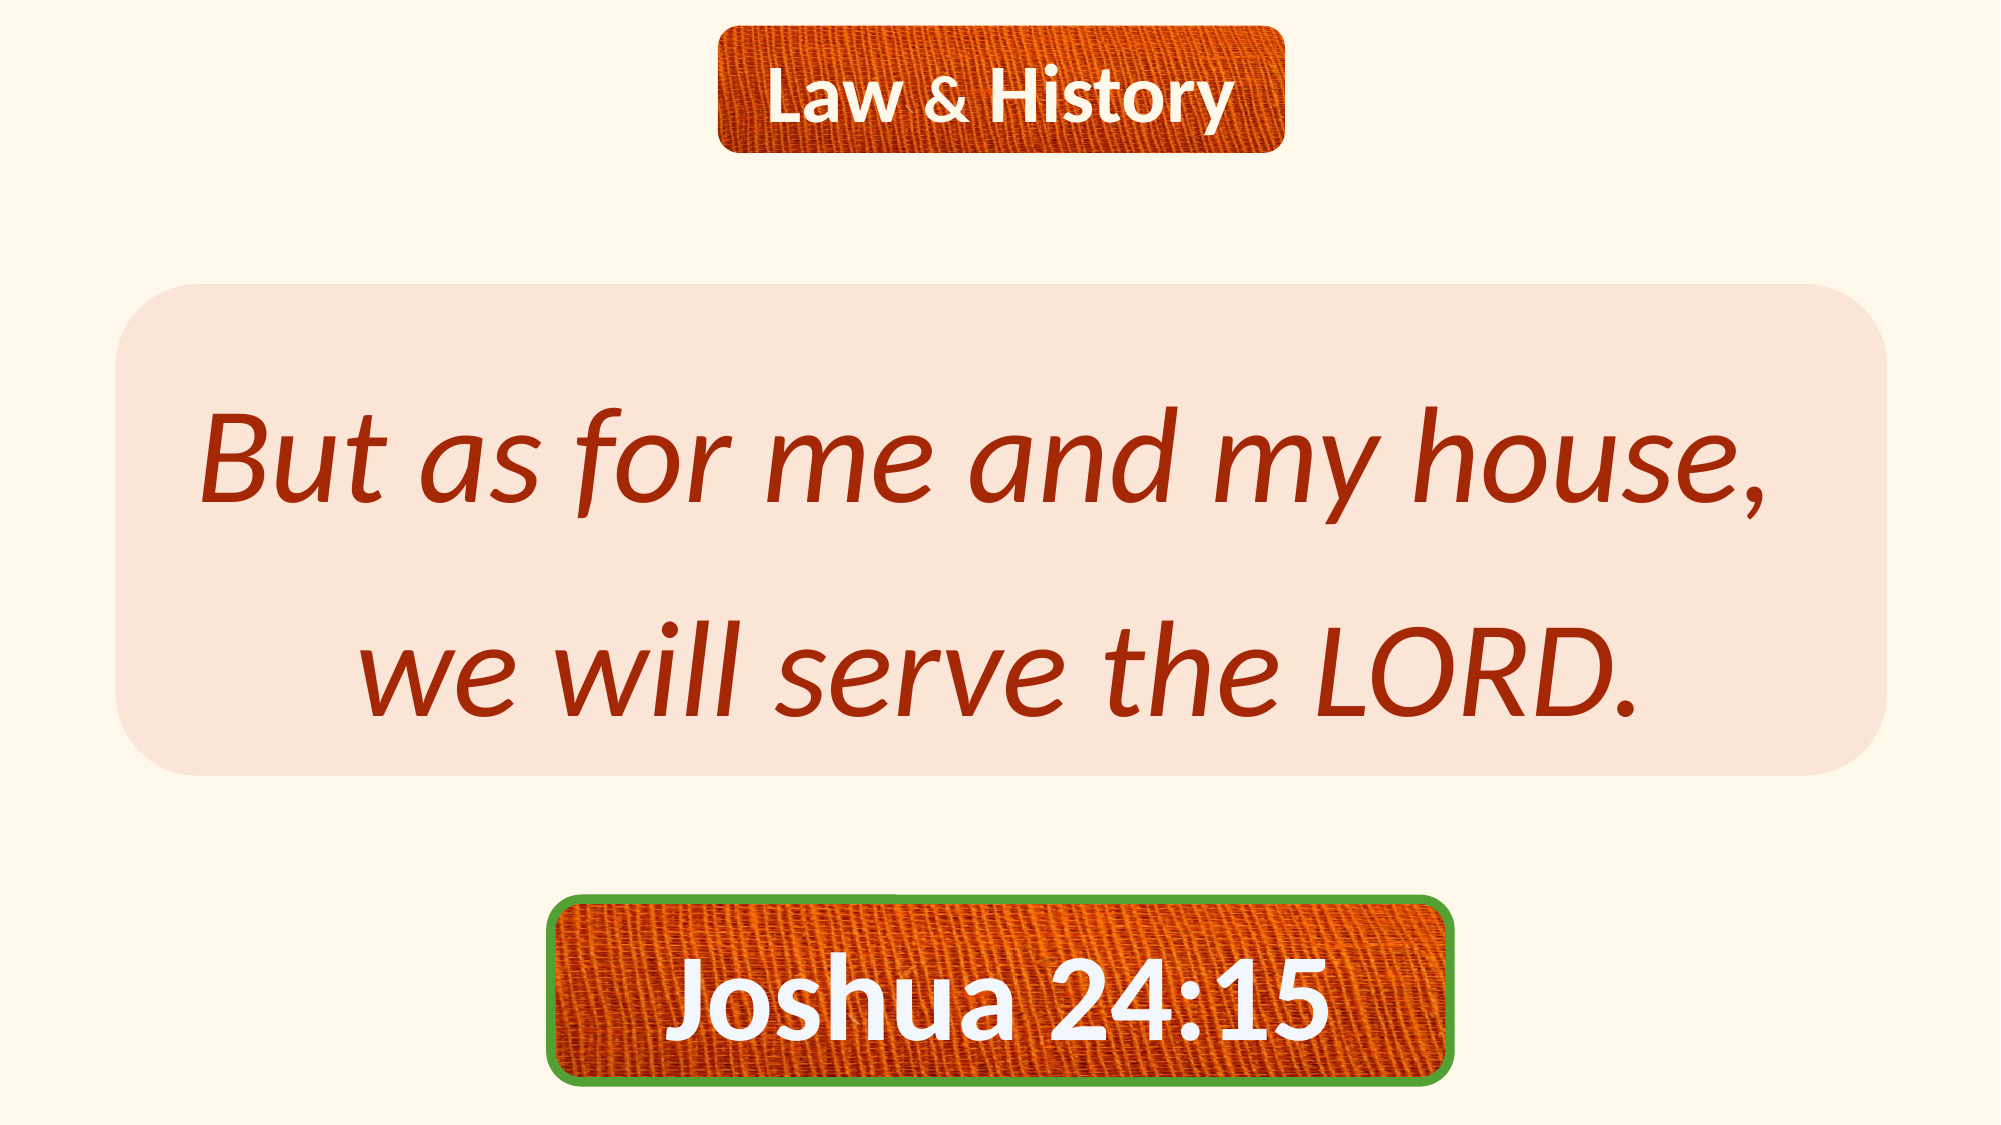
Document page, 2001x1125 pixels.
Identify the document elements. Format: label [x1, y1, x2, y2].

text_box [0, 0, 2000, 1124]
